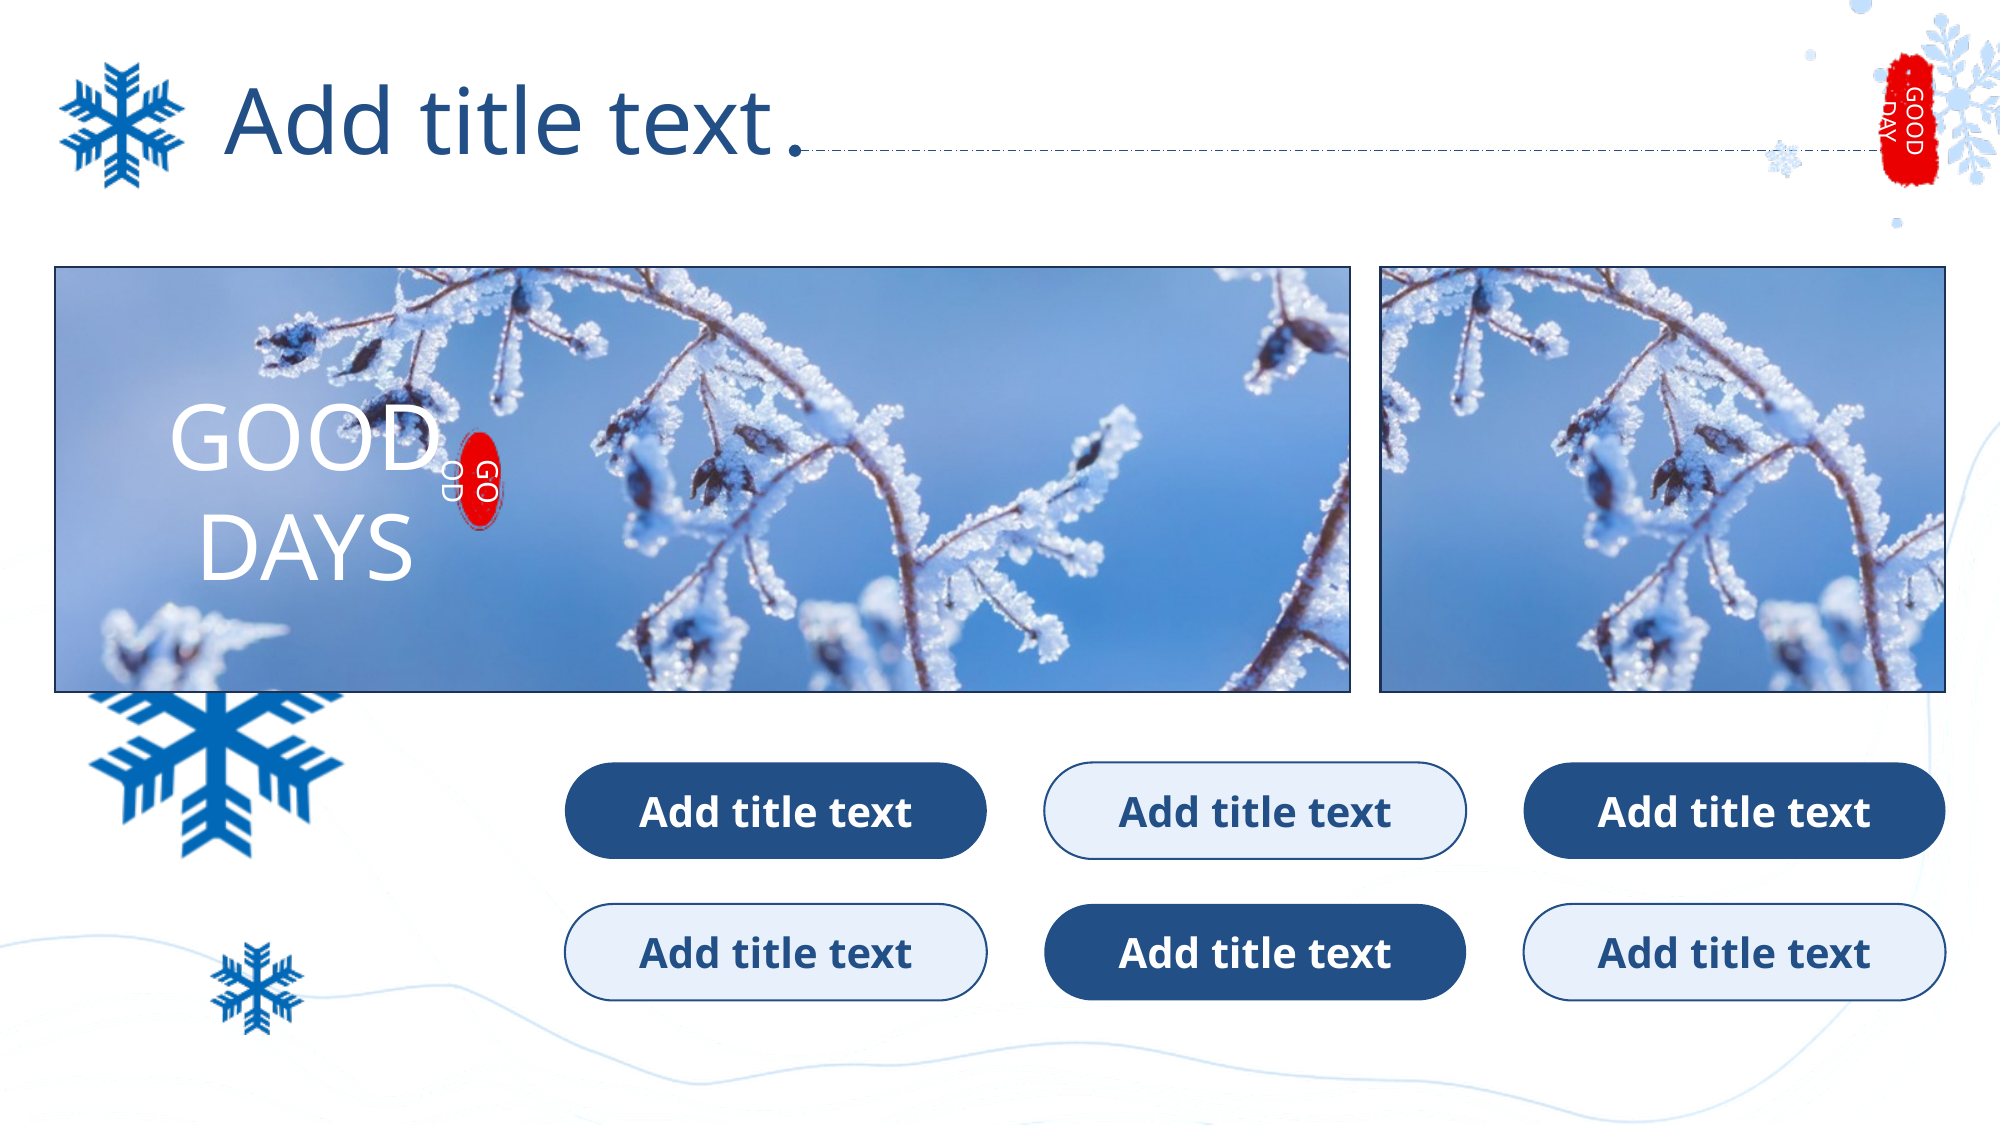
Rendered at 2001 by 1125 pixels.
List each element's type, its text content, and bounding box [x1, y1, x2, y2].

text_box Add title text [1522, 902, 1947, 1002]
text_box Add title text [1522, 761, 1947, 860]
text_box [54, 267, 1946, 693]
text_box Add title text [563, 761, 988, 860]
text_box Add title text [1043, 902, 1468, 1002]
picture [57, 693, 350, 915]
picture [198, 921, 306, 1035]
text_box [33, 0, 2000, 286]
text_box Add title text [1043, 761, 1468, 860]
text_box Add title text [563, 902, 988, 1002]
